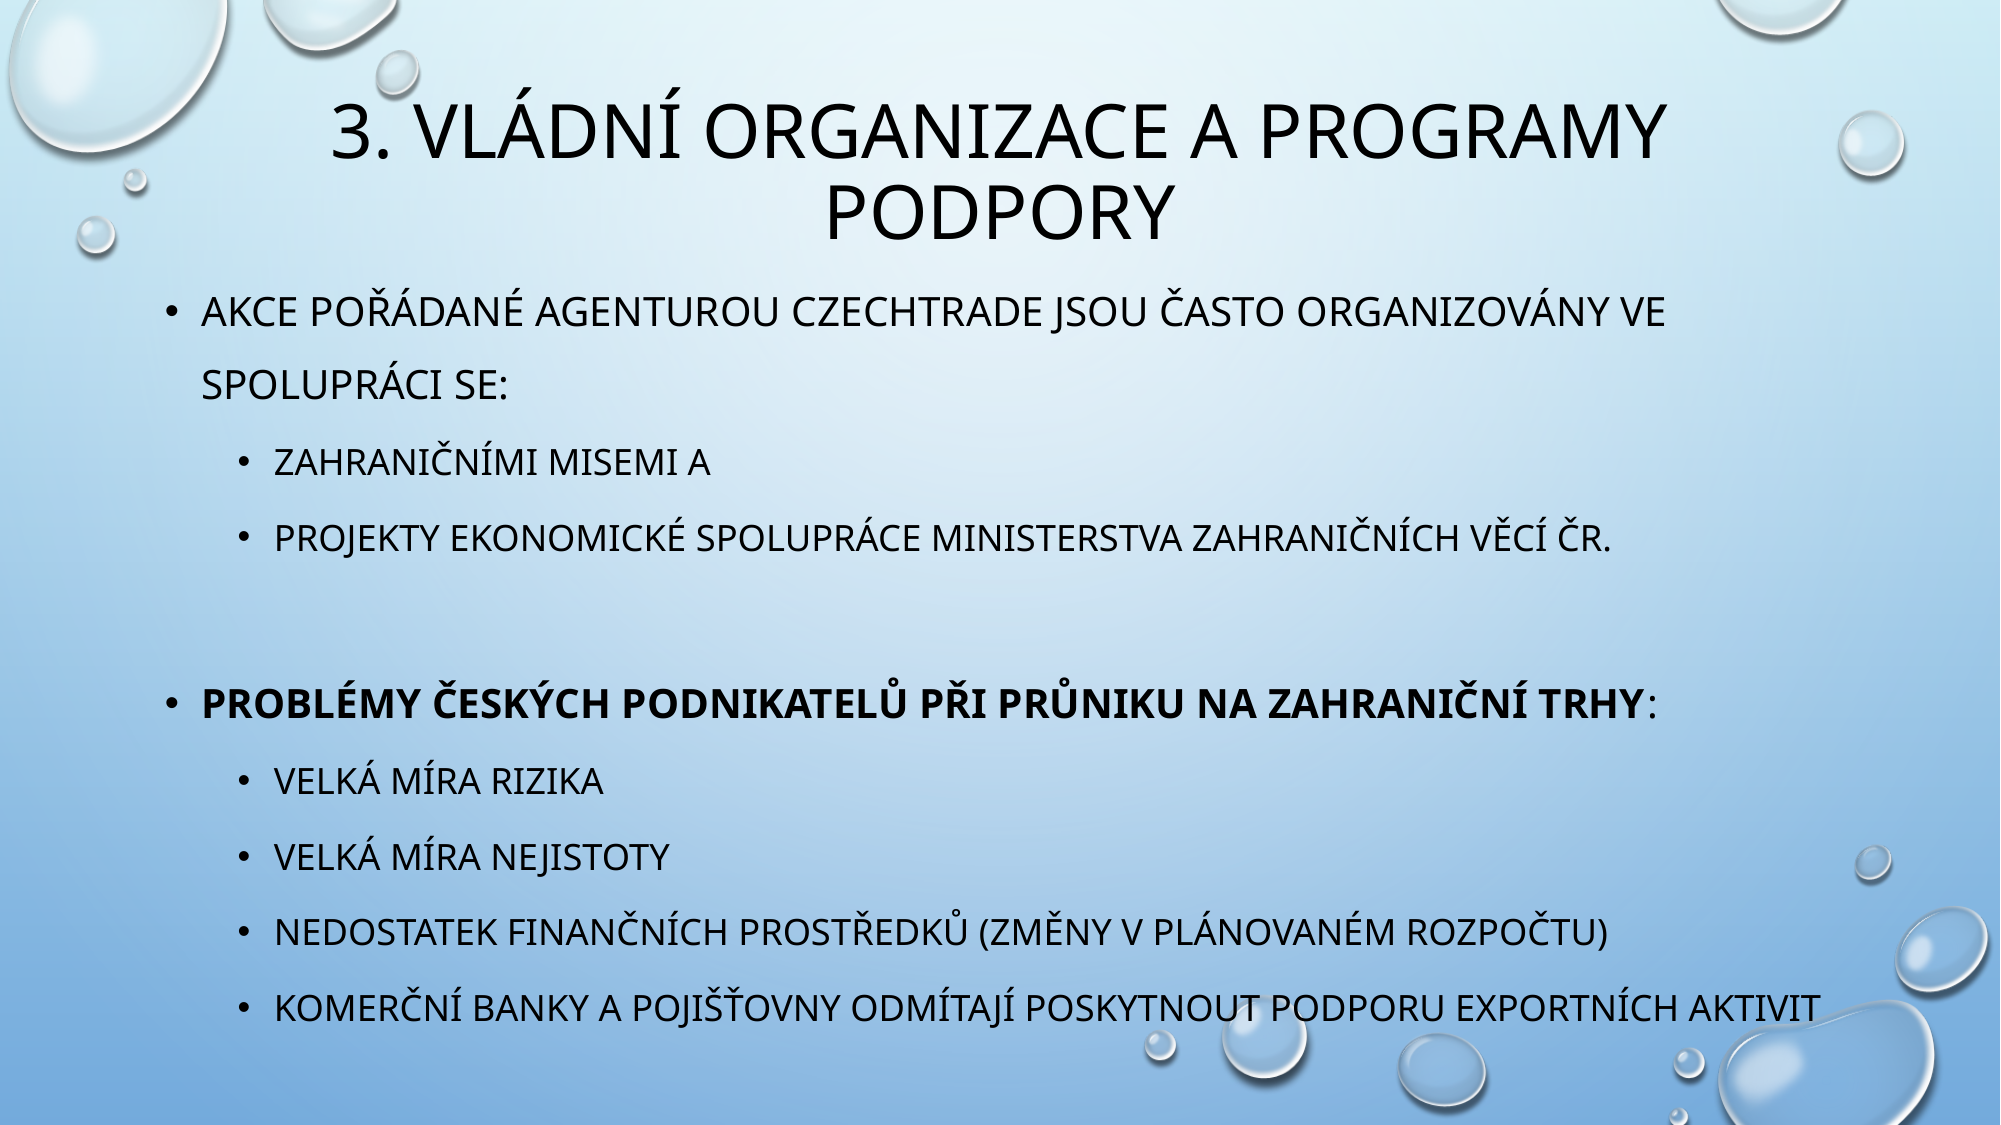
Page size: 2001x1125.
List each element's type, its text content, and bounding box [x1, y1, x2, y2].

list Akce pořádané agenturou czechtrade jsou často organizovány ve spolupráci se: Zahraničními misemi a Projekty ekonomické spolupráce ministerstva zahraničních věcí čr. Problémy českých podnikatelů při průniku na zahraniční trhy: Velká míra rizika Velká míra nejistoty Nedostatek finančních prostředků (změny v plánovaném rozpočtu) Komerční banky a pojišťovny odmítají poskytnout podporu exportních aktivit [149, 254, 1850, 1100]
title 3. Vládní organizace a programy podpory [149, 44, 1850, 254]
picture [0, 0, 2000, 1125]
